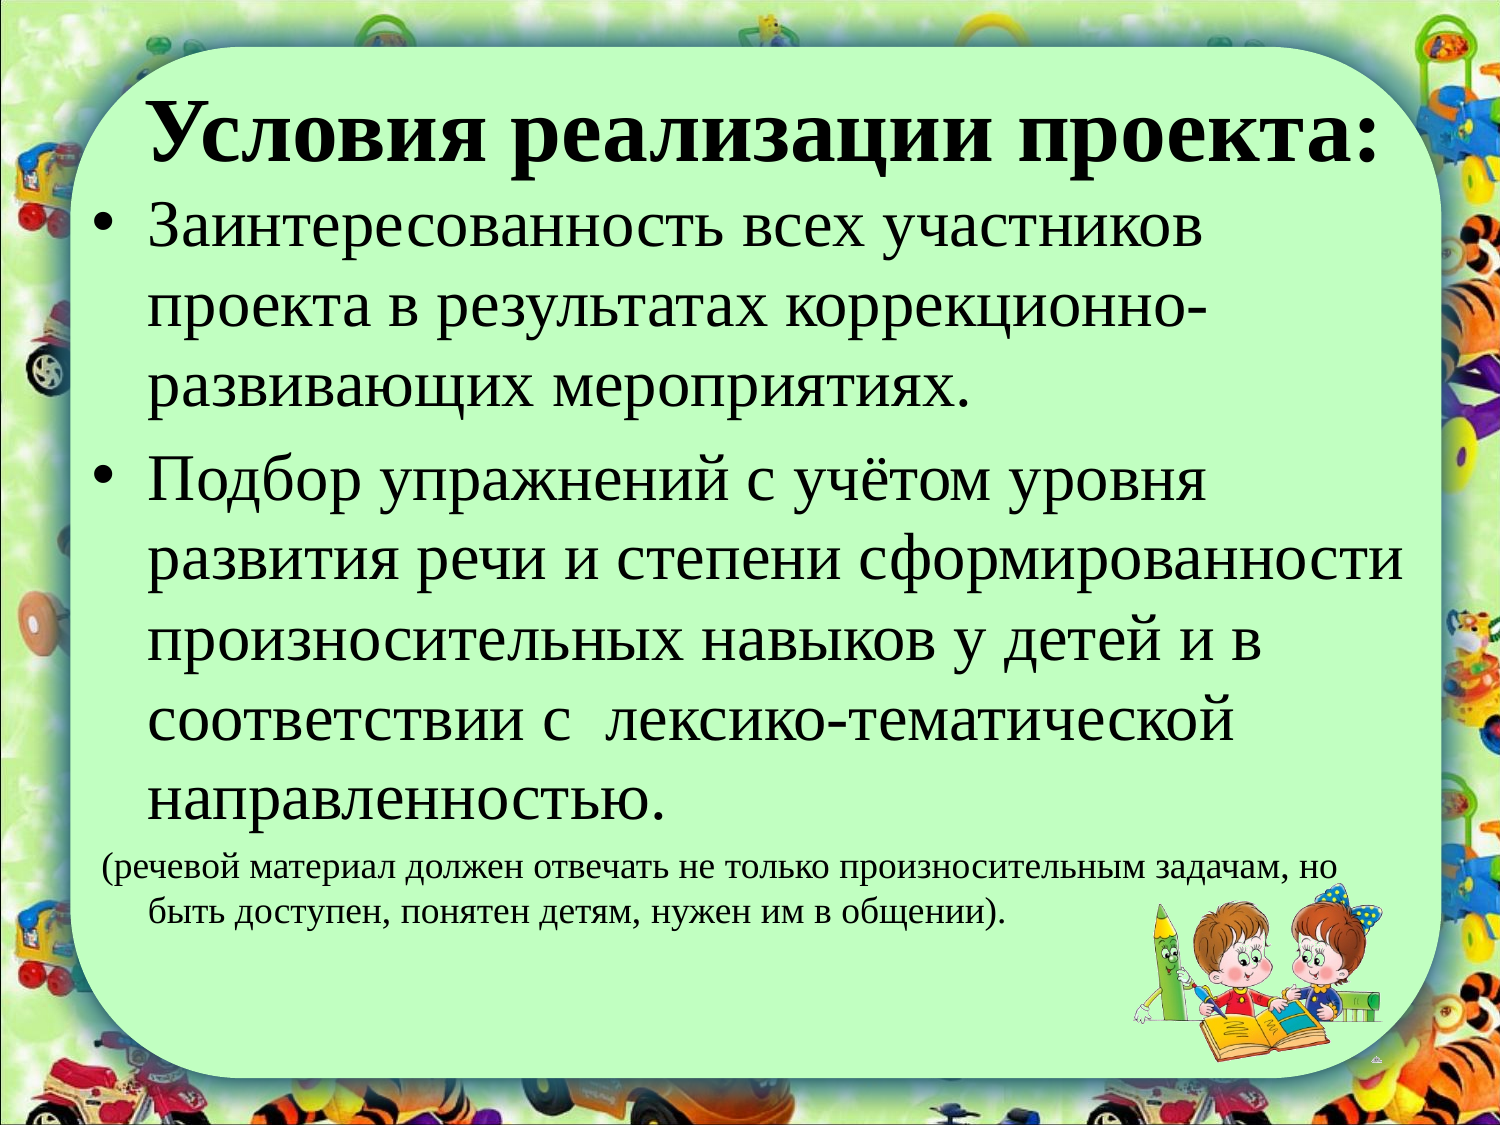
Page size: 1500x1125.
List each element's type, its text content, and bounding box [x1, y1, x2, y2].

list Заинтересованность всех участников проекта в результатах коррекционно-развивающих мероприятиях. Подбор упражнений с учётом уровня развития речи и степени сформированности произносительных навыков у детей и в соответствии с лексико-тематической направленностью. (речевой материал должен отвечать не только произносительным задачам, но быть доступен, понятен детям, нужен им в общении). [76, 172, 1427, 916]
picture [0, 0, 1500, 1125]
title Условия реализации проекта: [88, 30, 1439, 219]
